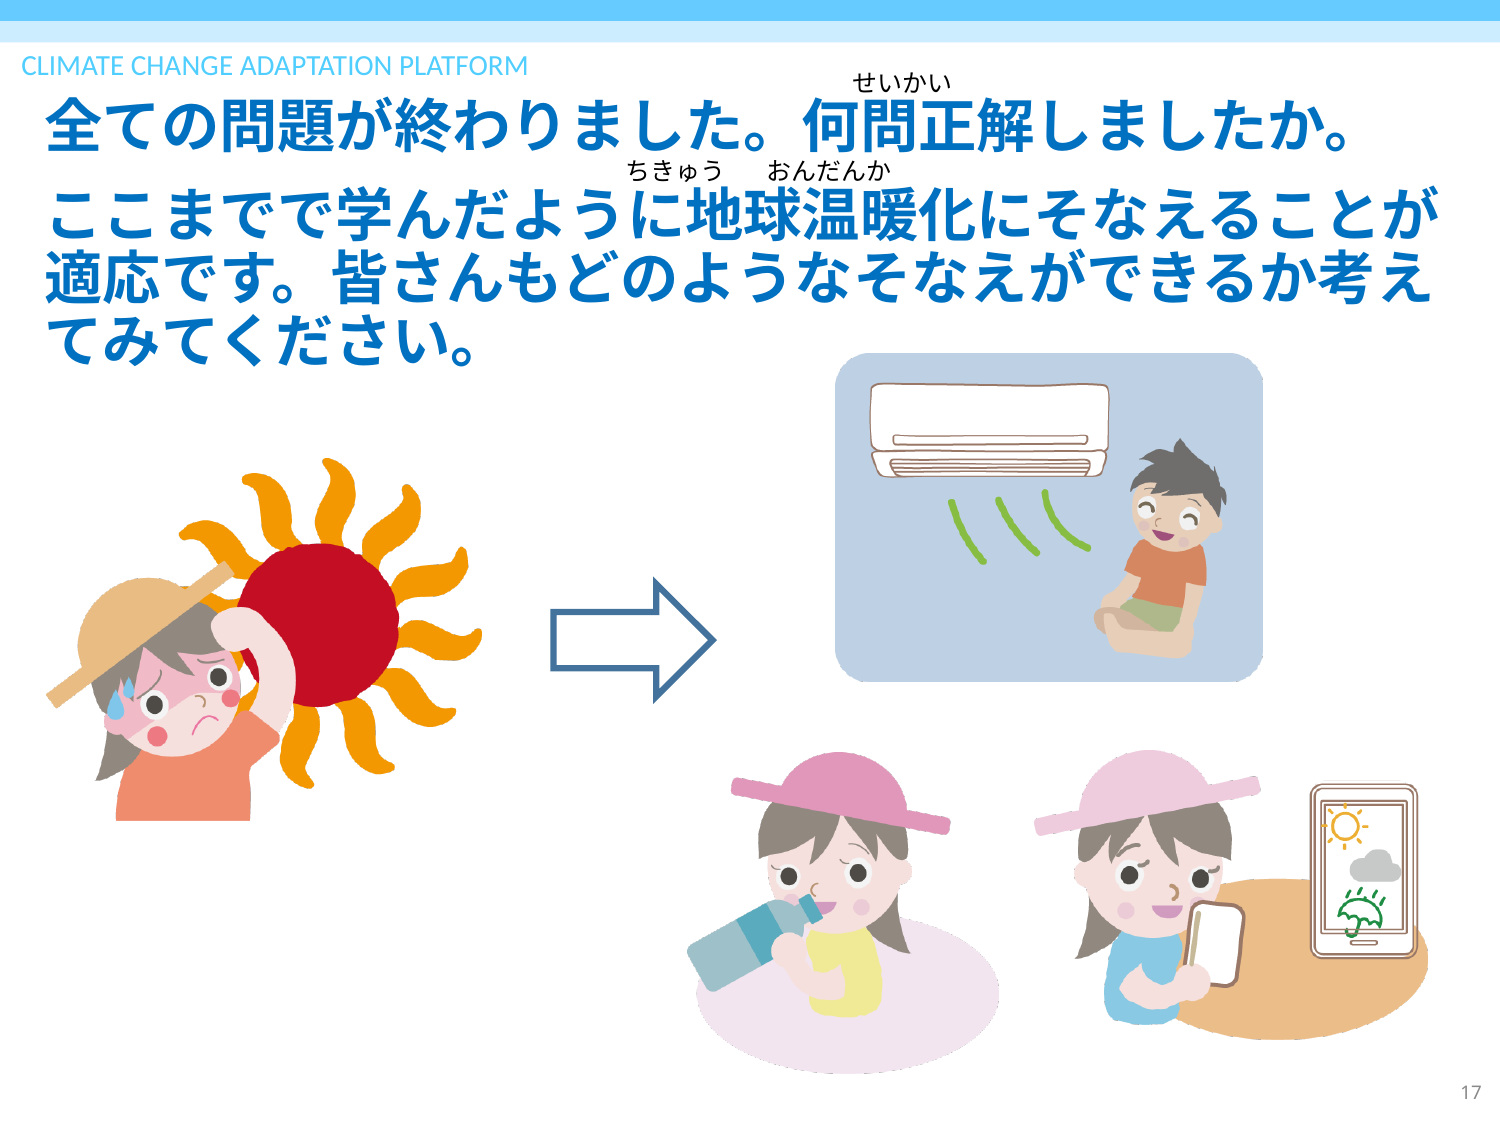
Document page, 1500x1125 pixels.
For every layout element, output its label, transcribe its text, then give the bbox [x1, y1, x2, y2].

text_box ちきゅう おんだんか [610, 147, 907, 193]
text_box せいかい [837, 60, 968, 106]
picture [1034, 750, 1428, 1040]
picture [687, 752, 999, 1074]
title 全ての問題が終わりました。何問正解しましたか。 ここまでで学んだように地球温暖化にそなえることが適応です。皆さんもどのようなそなえができるか考えてみてください。 [0, 40, 1500, 433]
text_box [552, 581, 714, 699]
picture [835, 353, 1263, 682]
slide_number 17 [1159, 1063, 1497, 1124]
picture [46, 458, 482, 821]
